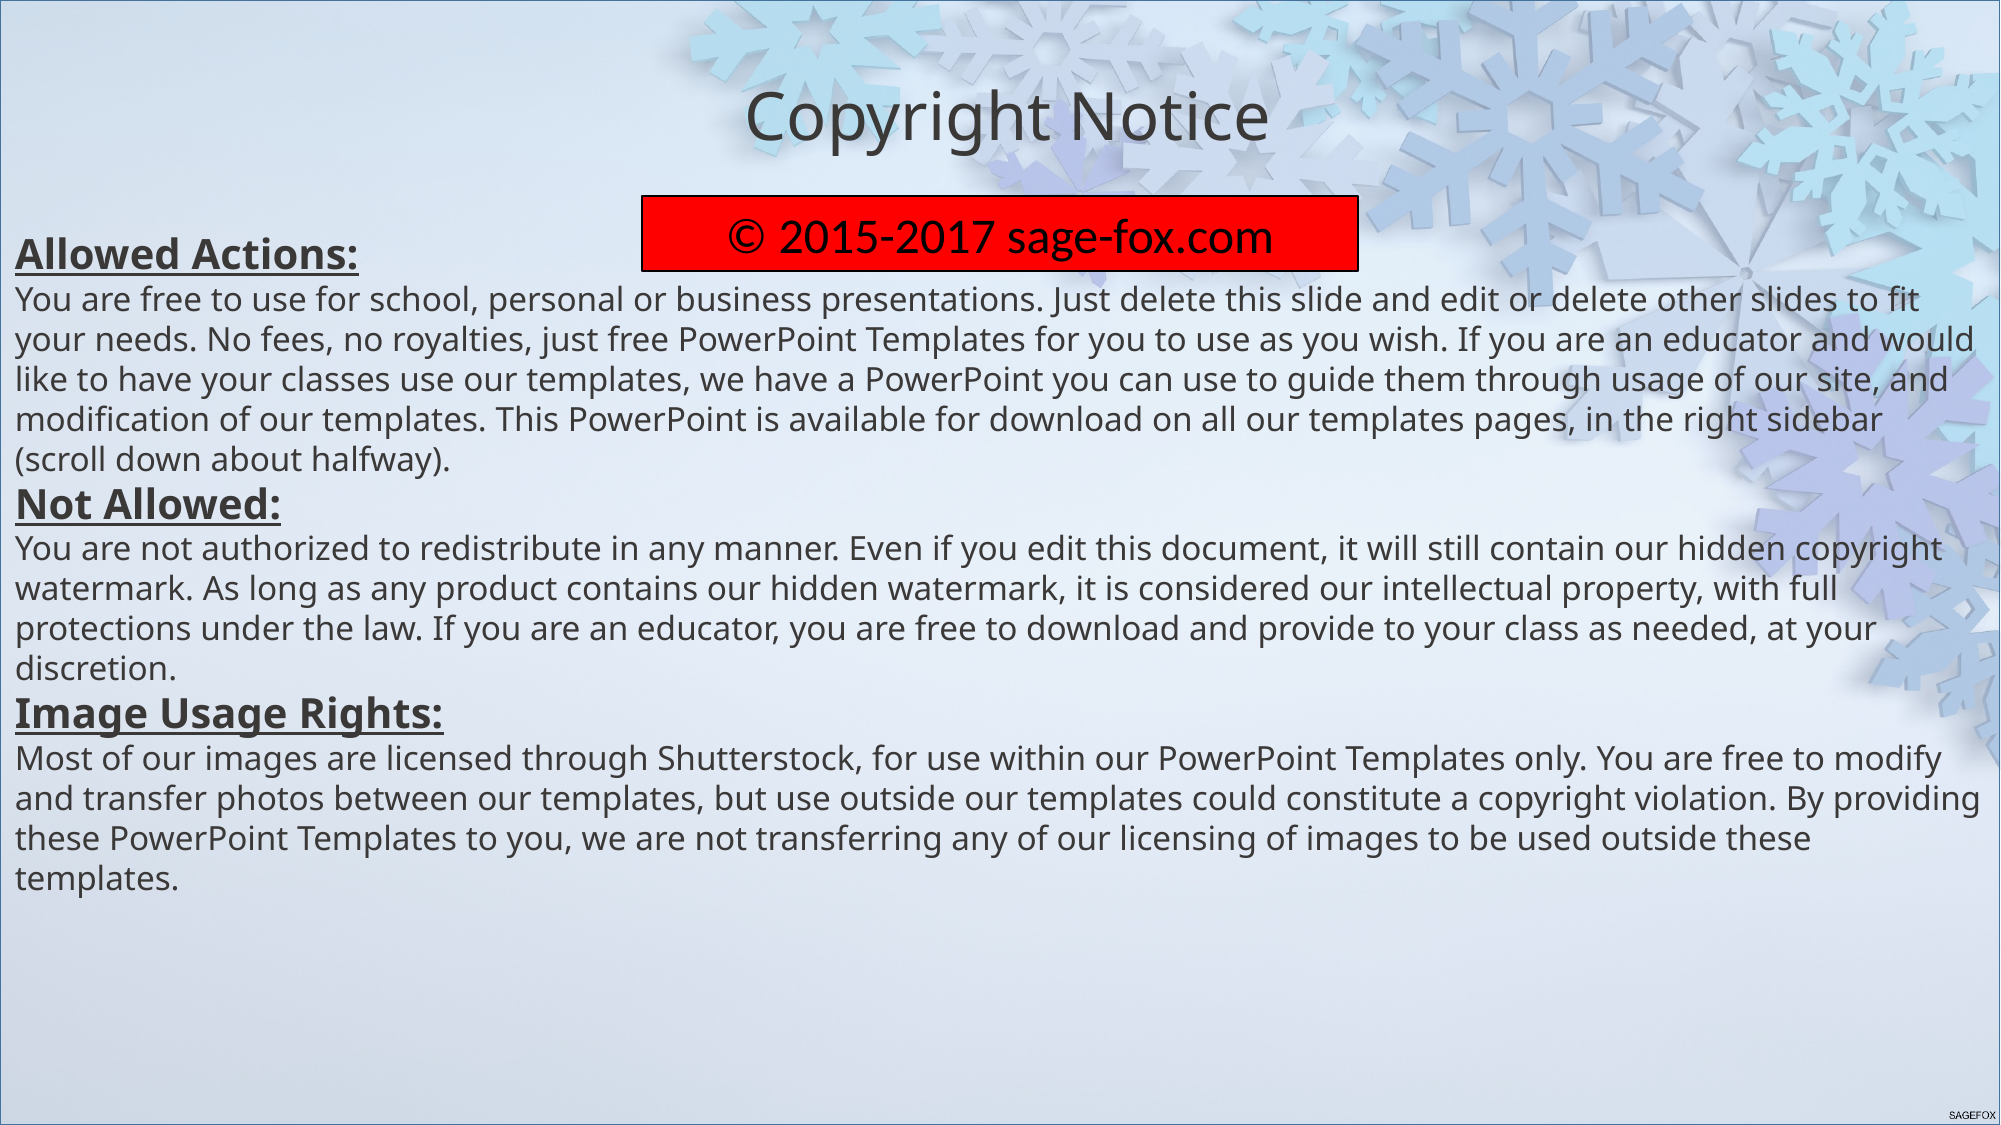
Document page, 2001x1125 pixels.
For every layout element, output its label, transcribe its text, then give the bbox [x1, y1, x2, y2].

text_box Allowed Actions: You are free to use for school, personal or business presentations. Just delete this slide and edit or delete other slides to fit your needs. No fees, no royalties, just free PowerPoint Templates for you to use as you wish. If you are an educator and would like to have your classes use our templates, we have a PowerPoint you can use to guide them through usage of our site, and modification of our templates. This PowerPoint is available for download on all our templates pages, in the right sidebar (scroll down about halfway). Not Allowed: You are not authorized to redistribute in any manner. Even if you edit this document, it will still contain our hidden copyright watermark. As long as any product contains our hidden watermark, it is considered our intellectual property, with full protections under the law. If you are an educator, you are free to download and provide to your class as needed, at your discretion. Image Usage Rights: Most of our images are licensed through Shutterstock, for use within our PowerPoint Templates only. You are free to modify and transfer photos between our templates, but use outside our templates could constitute a copyright violation. By providing these PowerPoint Templates to you, we are not transferring any of our licensing of images to be used outside these templates. [0, 0, 2000, 1125]
title Copyright Notice [493, 60, 1524, 178]
text_box © 2015-2017 sage-fox.com [641, 196, 1358, 272]
